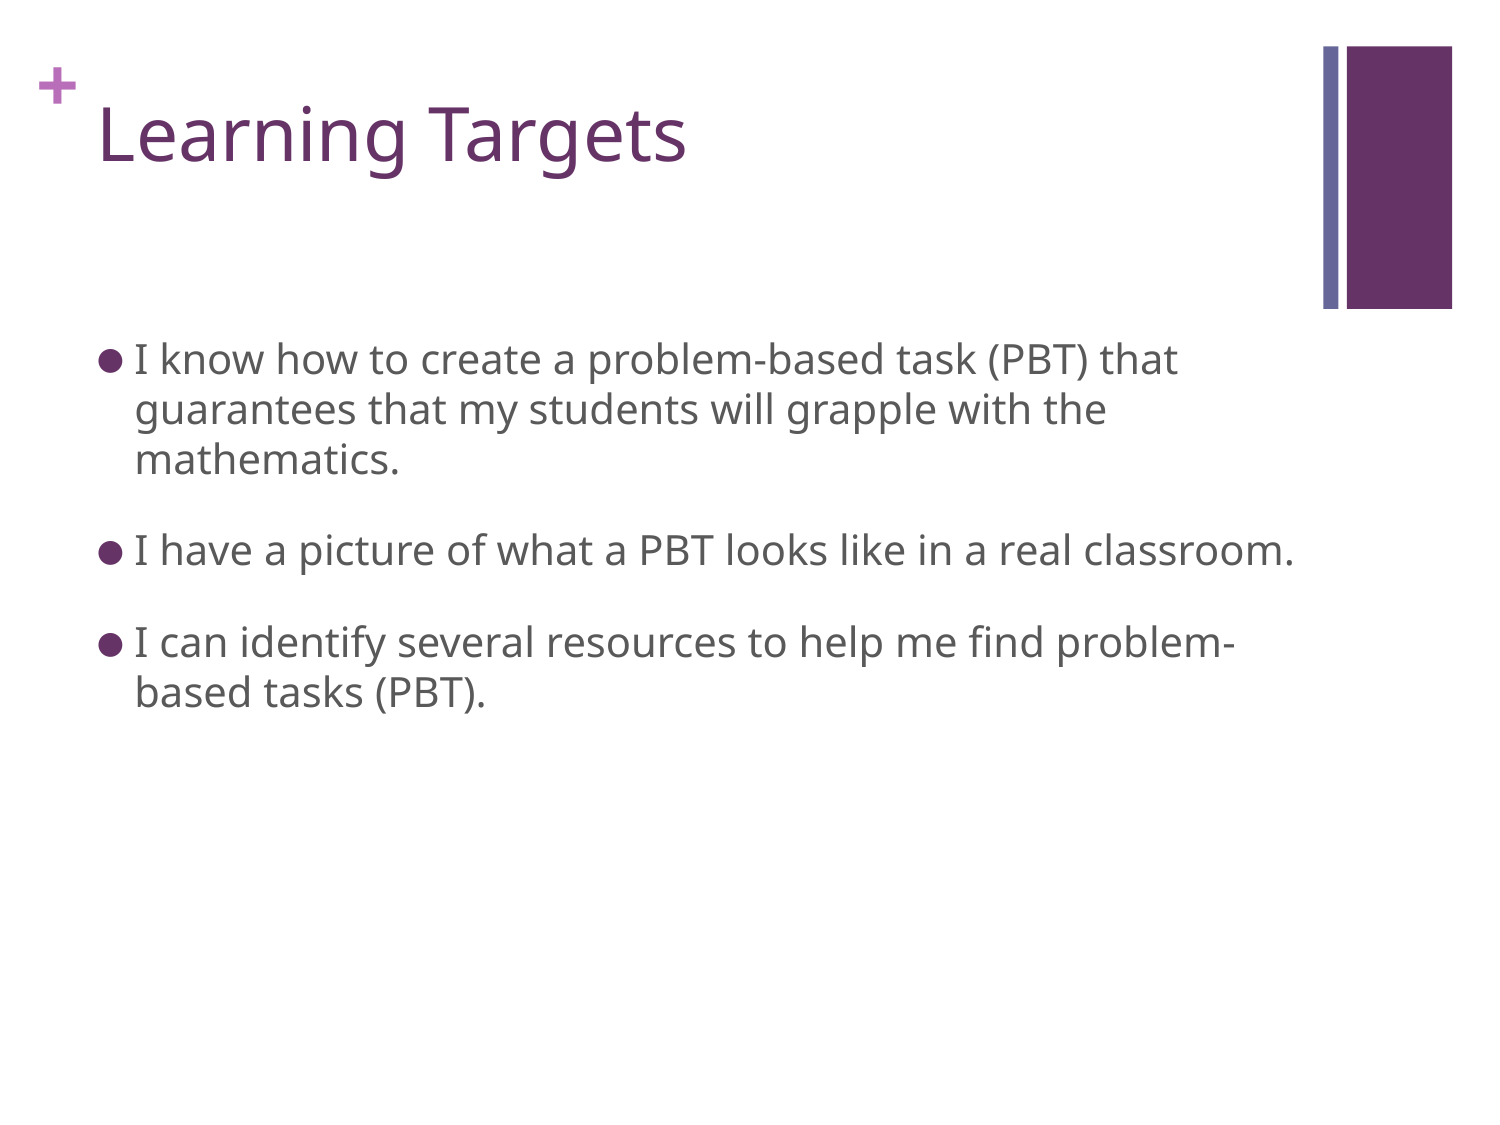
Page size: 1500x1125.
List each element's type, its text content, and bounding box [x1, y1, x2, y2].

title Learning Targets [81, 79, 1322, 263]
list I know how to create a problem-based task (PBT) that guarantees that my students will grapple with the mathematics. I have a picture of what a PBT looks like in a real classroom. I can identify several resources to help me find problem-based tasks (PBT). [81, 324, 1322, 1005]
